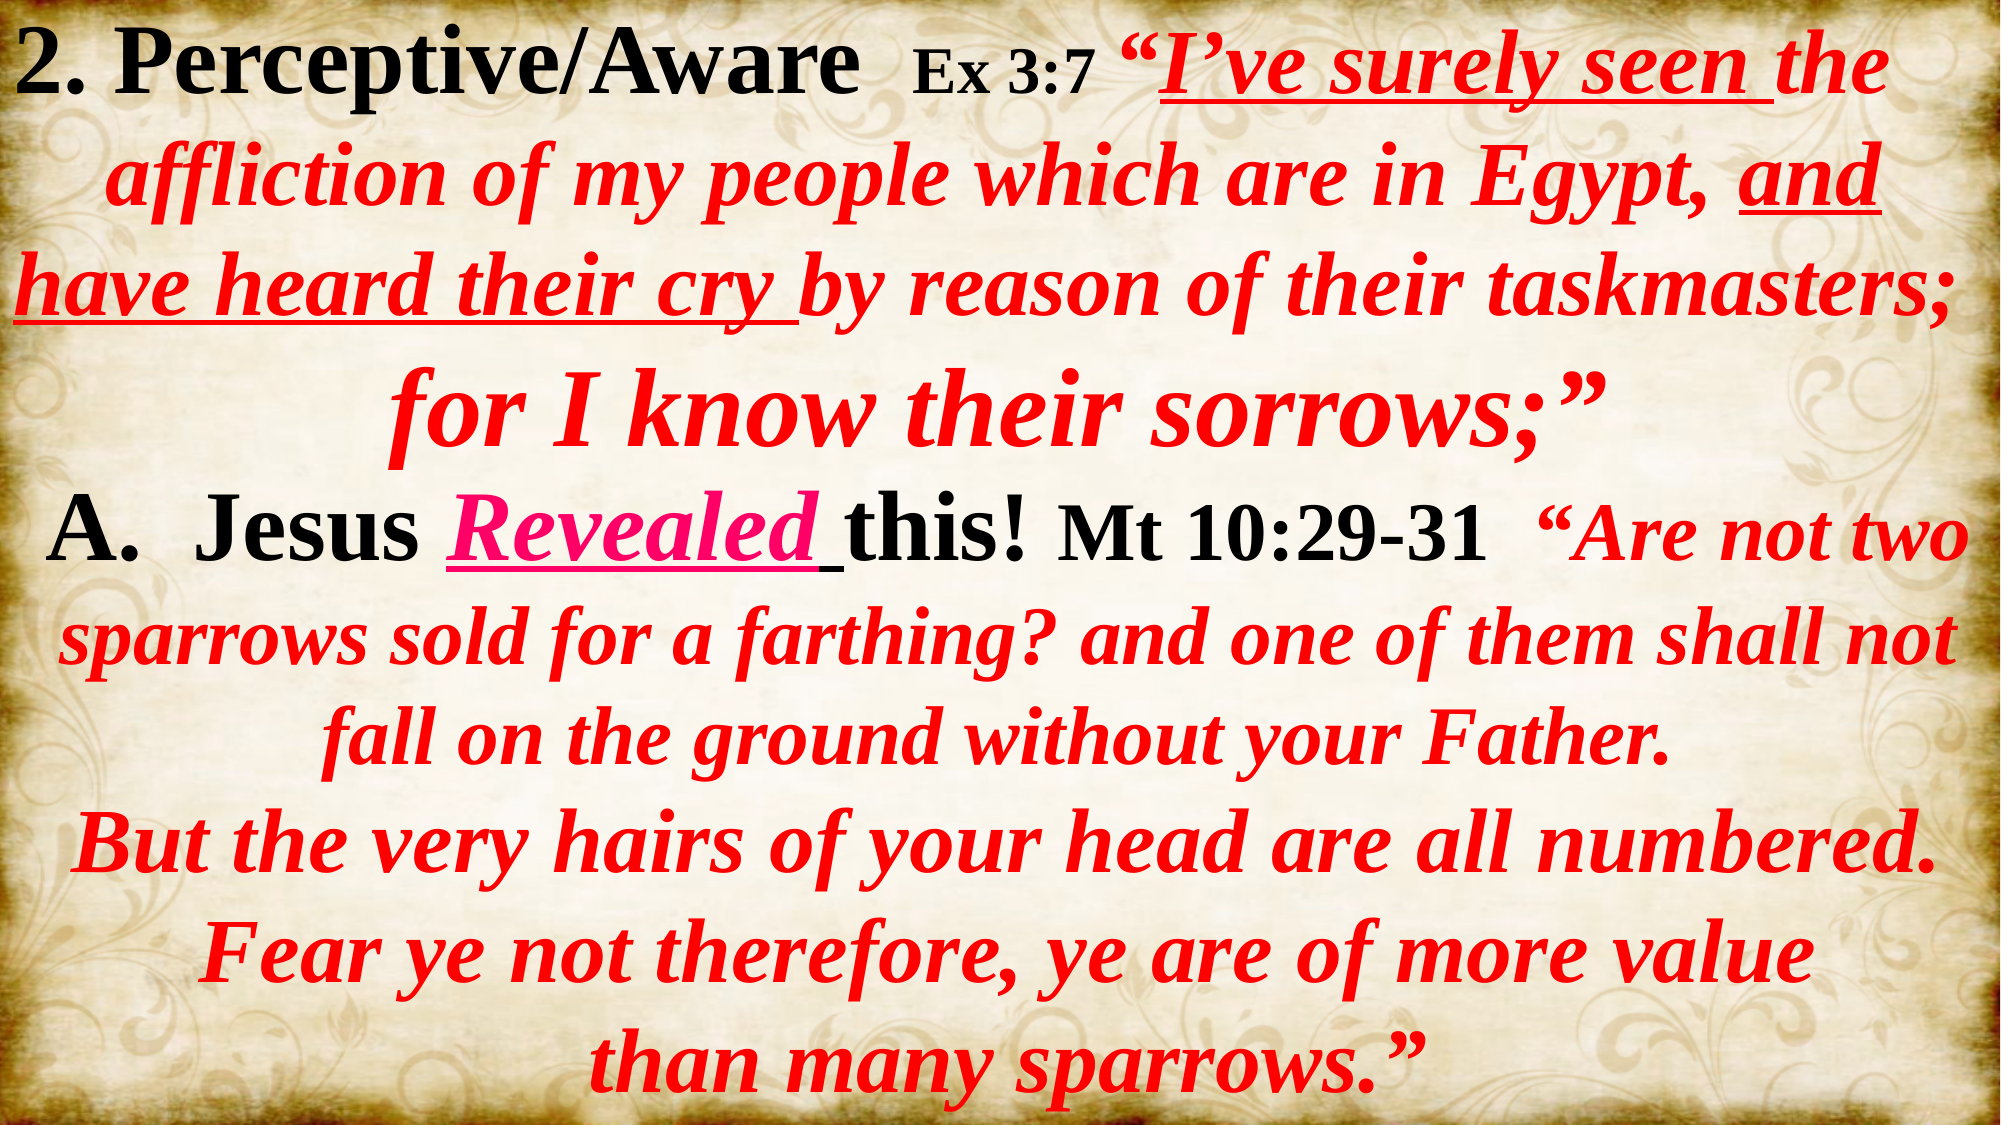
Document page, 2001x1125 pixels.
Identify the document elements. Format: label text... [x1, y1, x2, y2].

picture [0, 0, 2001, 1125]
text_box 2. Perceptive/Aware Ex 3:7 “I’ve surely seen the affliction of my people which are in Egypt, and have heard their cry by reason of their taskmasters; for I know their sorrows;” [0, 0, 1999, 476]
text_box A. Jesus Revealed this! Mt 10:29-31 “Are not two sparrows sold for a farthing? and one of them shall not fall on the ground without your Father. But the very hairs of your head are all numbered. Fear ye not therefore, ye are of more value than many sparrows.” [17, 453, 2000, 1118]
